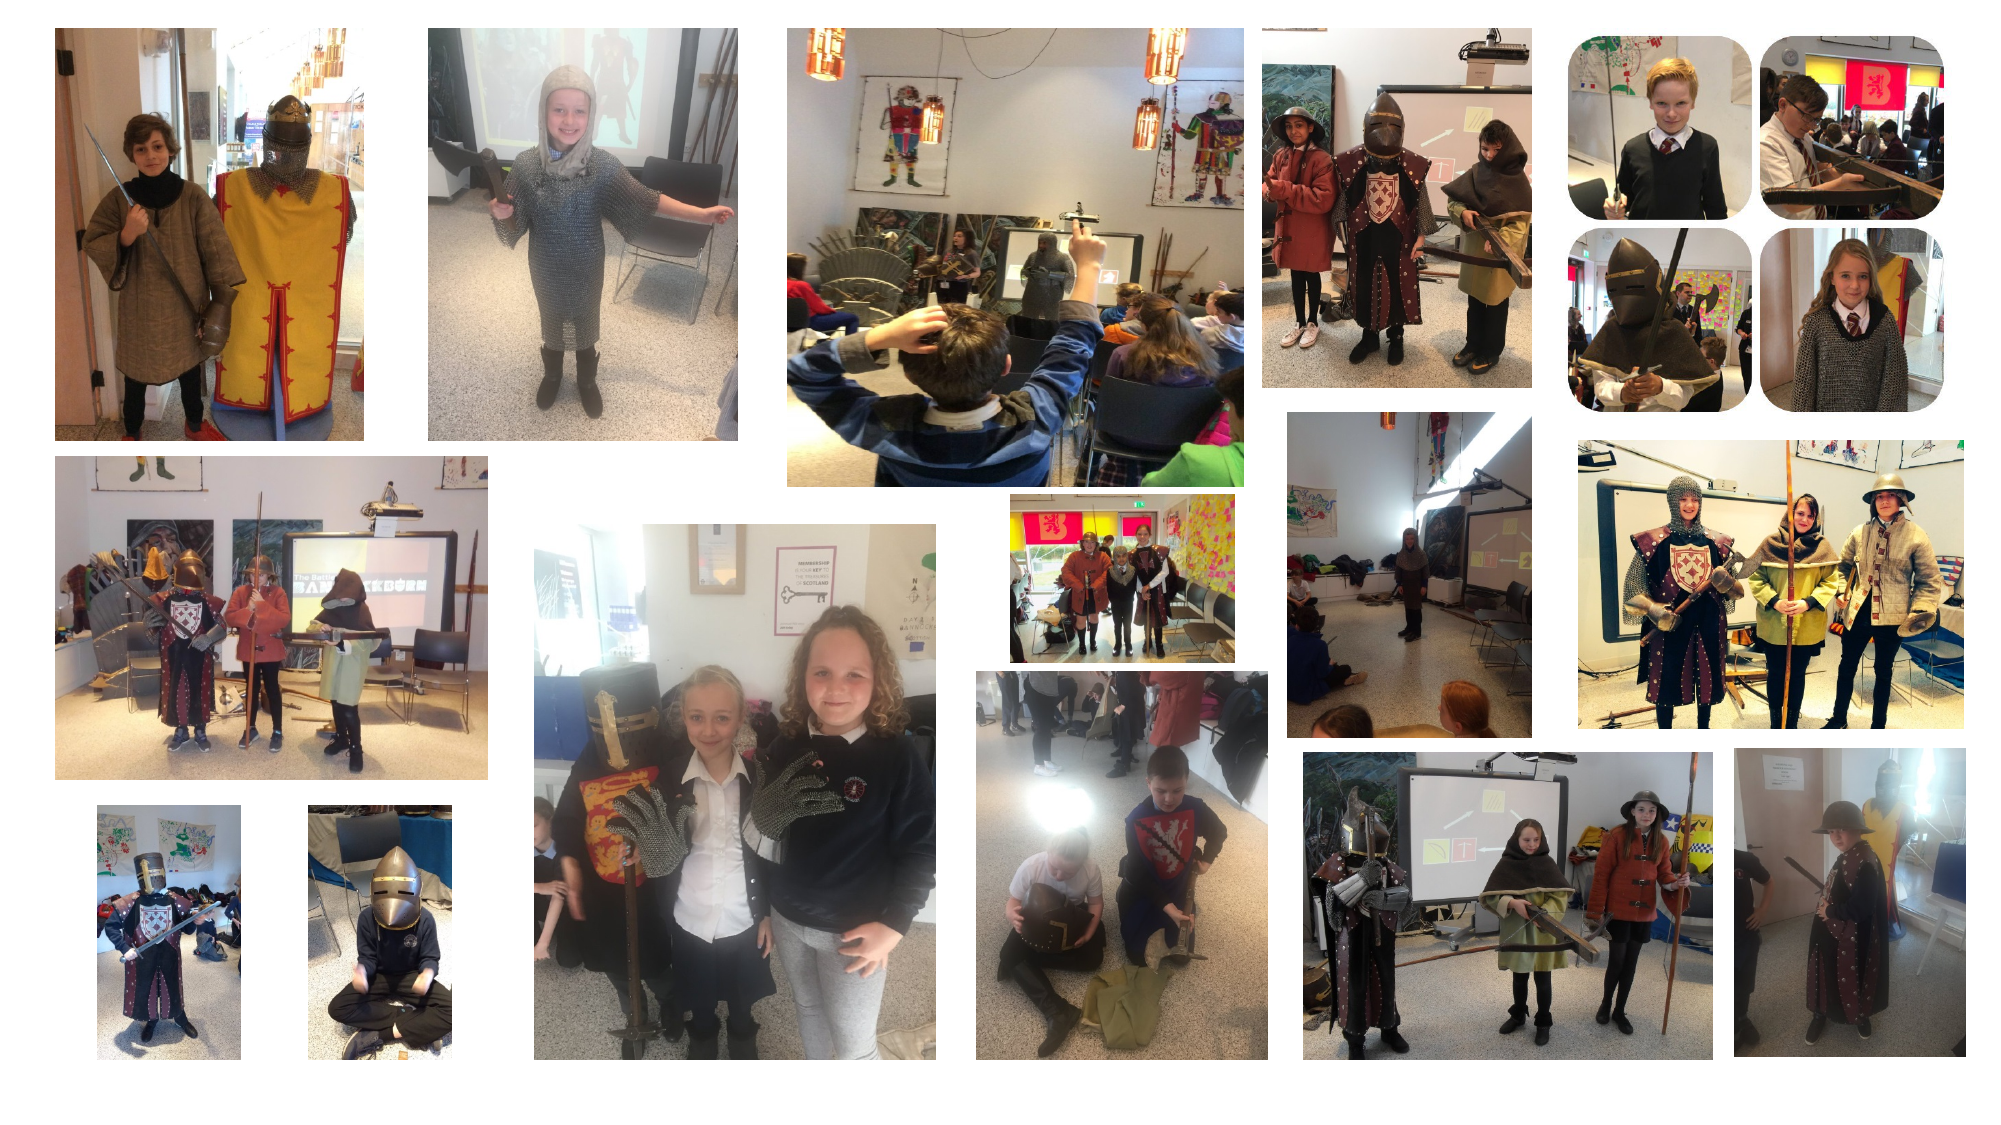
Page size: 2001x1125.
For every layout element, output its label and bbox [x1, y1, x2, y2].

picture [97, 805, 241, 1060]
picture [1734, 748, 1966, 1057]
picture [1560, 28, 1952, 420]
picture [787, 28, 1244, 487]
picture [534, 524, 936, 1060]
picture [55, 456, 488, 780]
picture [55, 28, 364, 441]
picture [976, 671, 1269, 1060]
picture [1578, 440, 1964, 729]
picture [1303, 752, 1713, 1060]
picture [428, 28, 738, 441]
picture [1010, 494, 1235, 663]
picture [308, 805, 452, 1060]
picture [1287, 412, 1532, 738]
picture [1262, 28, 1532, 388]
